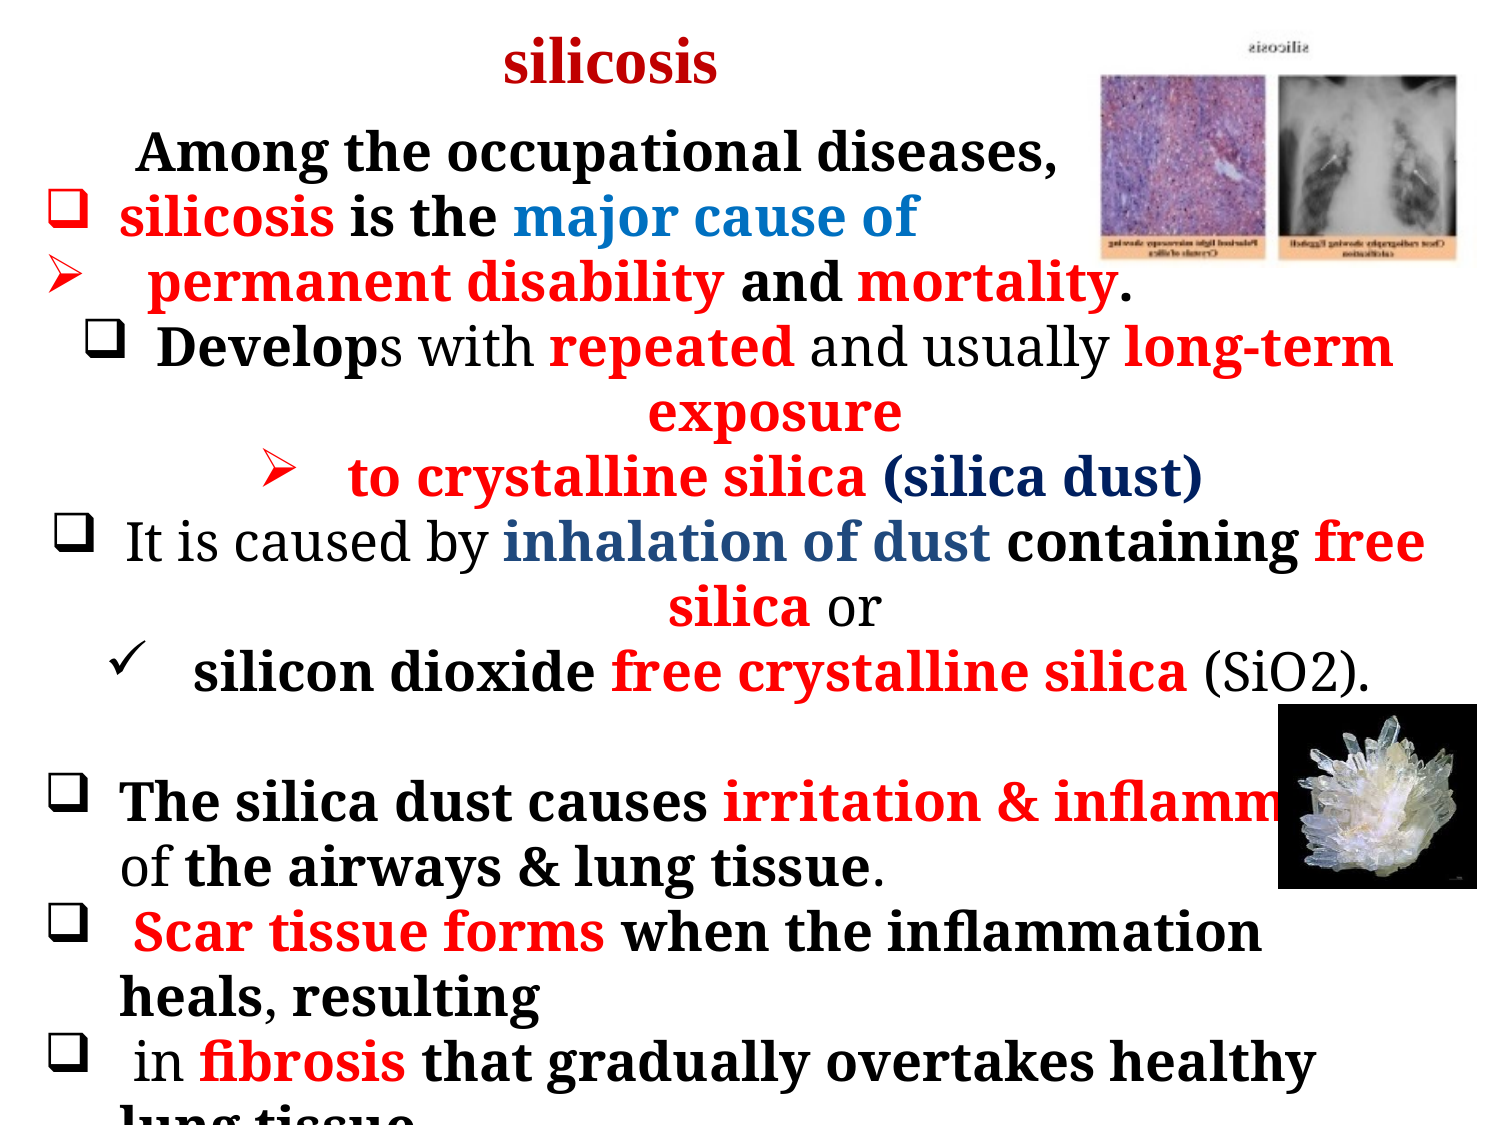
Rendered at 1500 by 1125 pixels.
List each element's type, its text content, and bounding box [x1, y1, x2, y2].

picture [1278, 703, 1477, 889]
picture [1080, 14, 1477, 268]
text_box Among the occupational diseases, silicosis is the major cause of permanent disability and mortality. Develops with repeated and usually long-term exposure to crystalline silica (silica dust) It is caused by inhalation of dust containing free silica or silicon dioxide free crystalline silica (SiO2). The silica dust causes irritation & inflammation of the airways & lung tissue. Scar tissue forms when the inflammation heals, resulting in fibrosis that gradually overtakes healthy lung tissue. The fibrosis continues extending through the lungs even after exposure ends. [29, 105, 1447, 1125]
text_box silicosis [371, 9, 869, 105]
